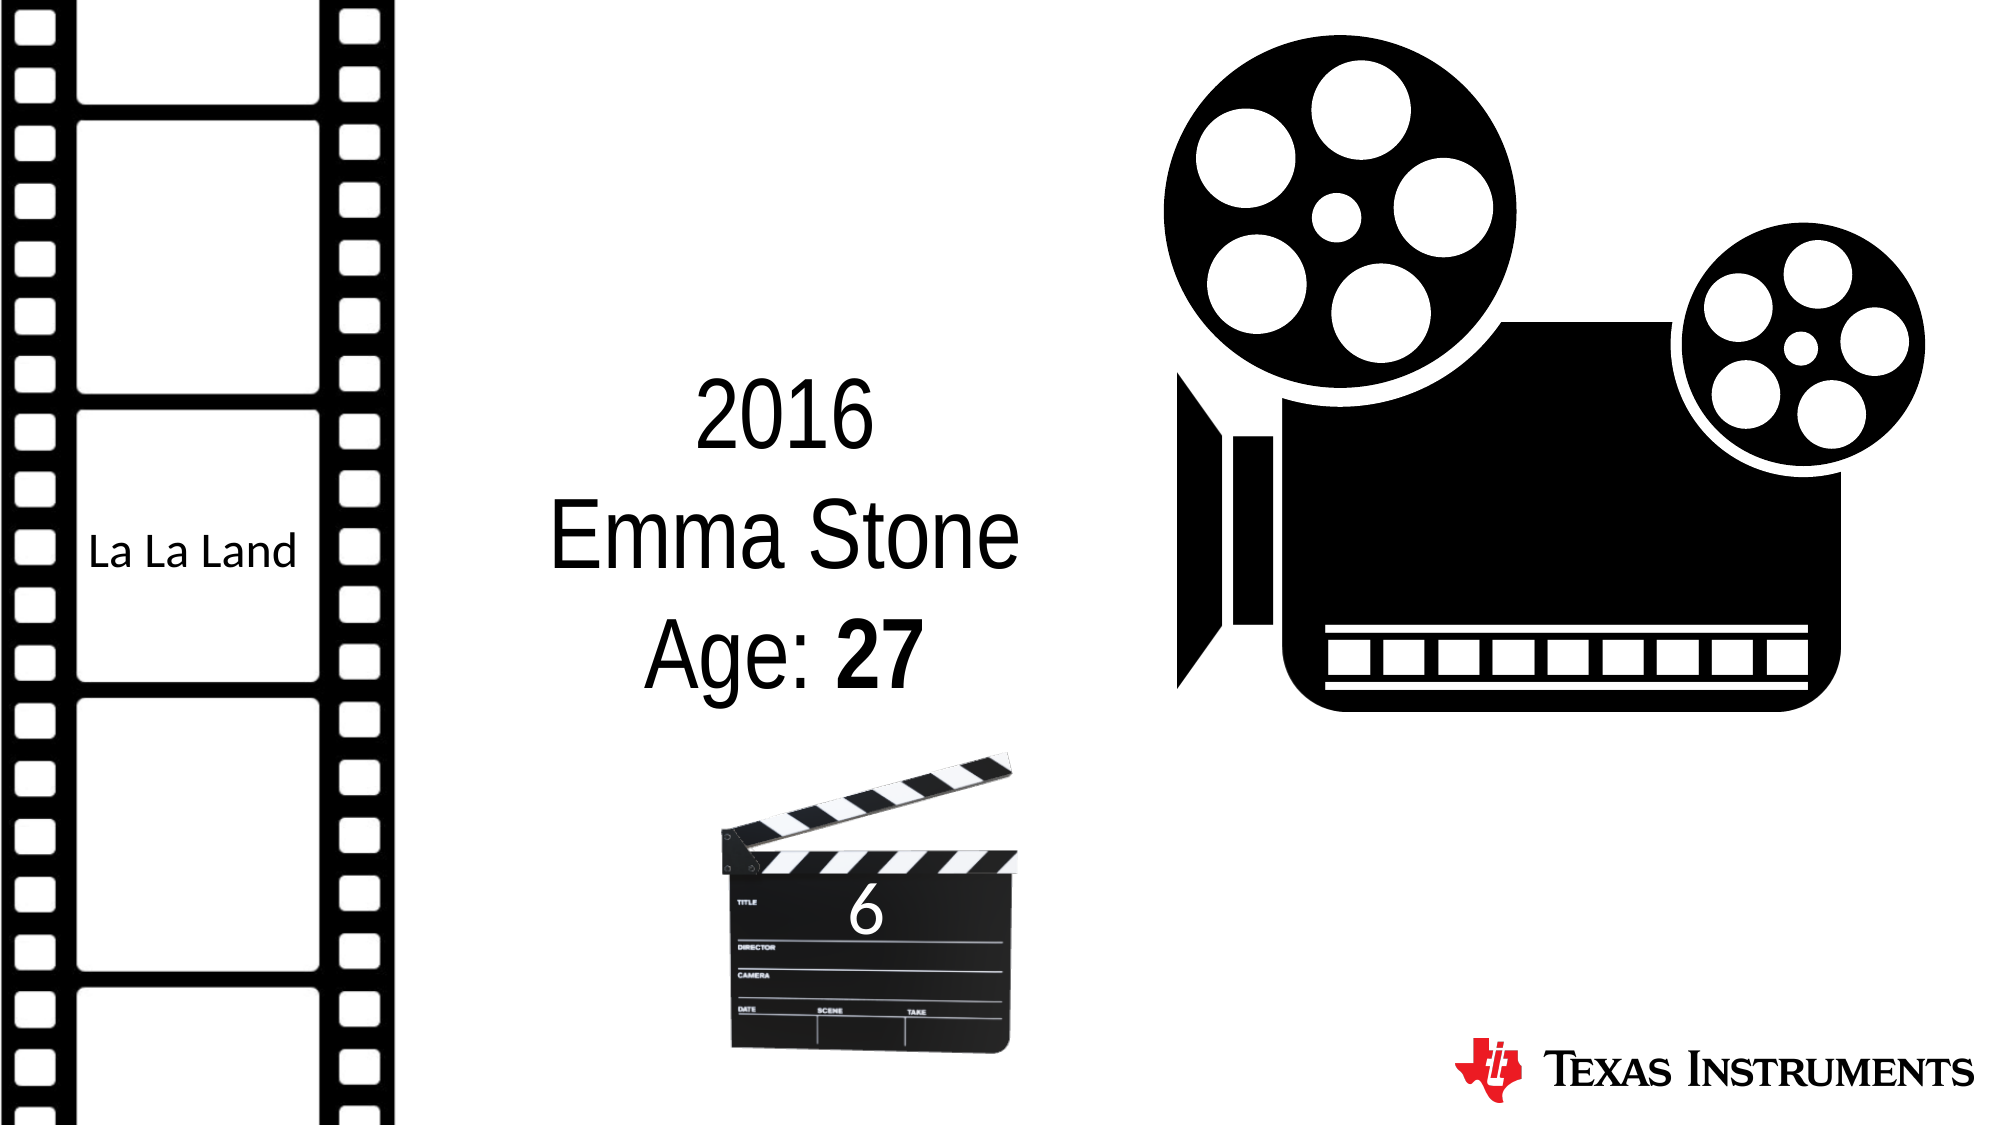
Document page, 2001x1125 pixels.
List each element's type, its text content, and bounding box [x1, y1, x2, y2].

picture [0, 0, 1795, 1125]
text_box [1144, 16, 1536, 407]
picture [715, 751, 1019, 1059]
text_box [1670, 211, 1937, 478]
picture [1455, 1038, 1974, 1103]
picture [1177, 322, 1841, 712]
text_box La La Land [58, 510, 328, 586]
text_box 6 [832, 851, 902, 957]
text_box 2016 Emma Stone Age: 27 [406, 341, 1164, 716]
